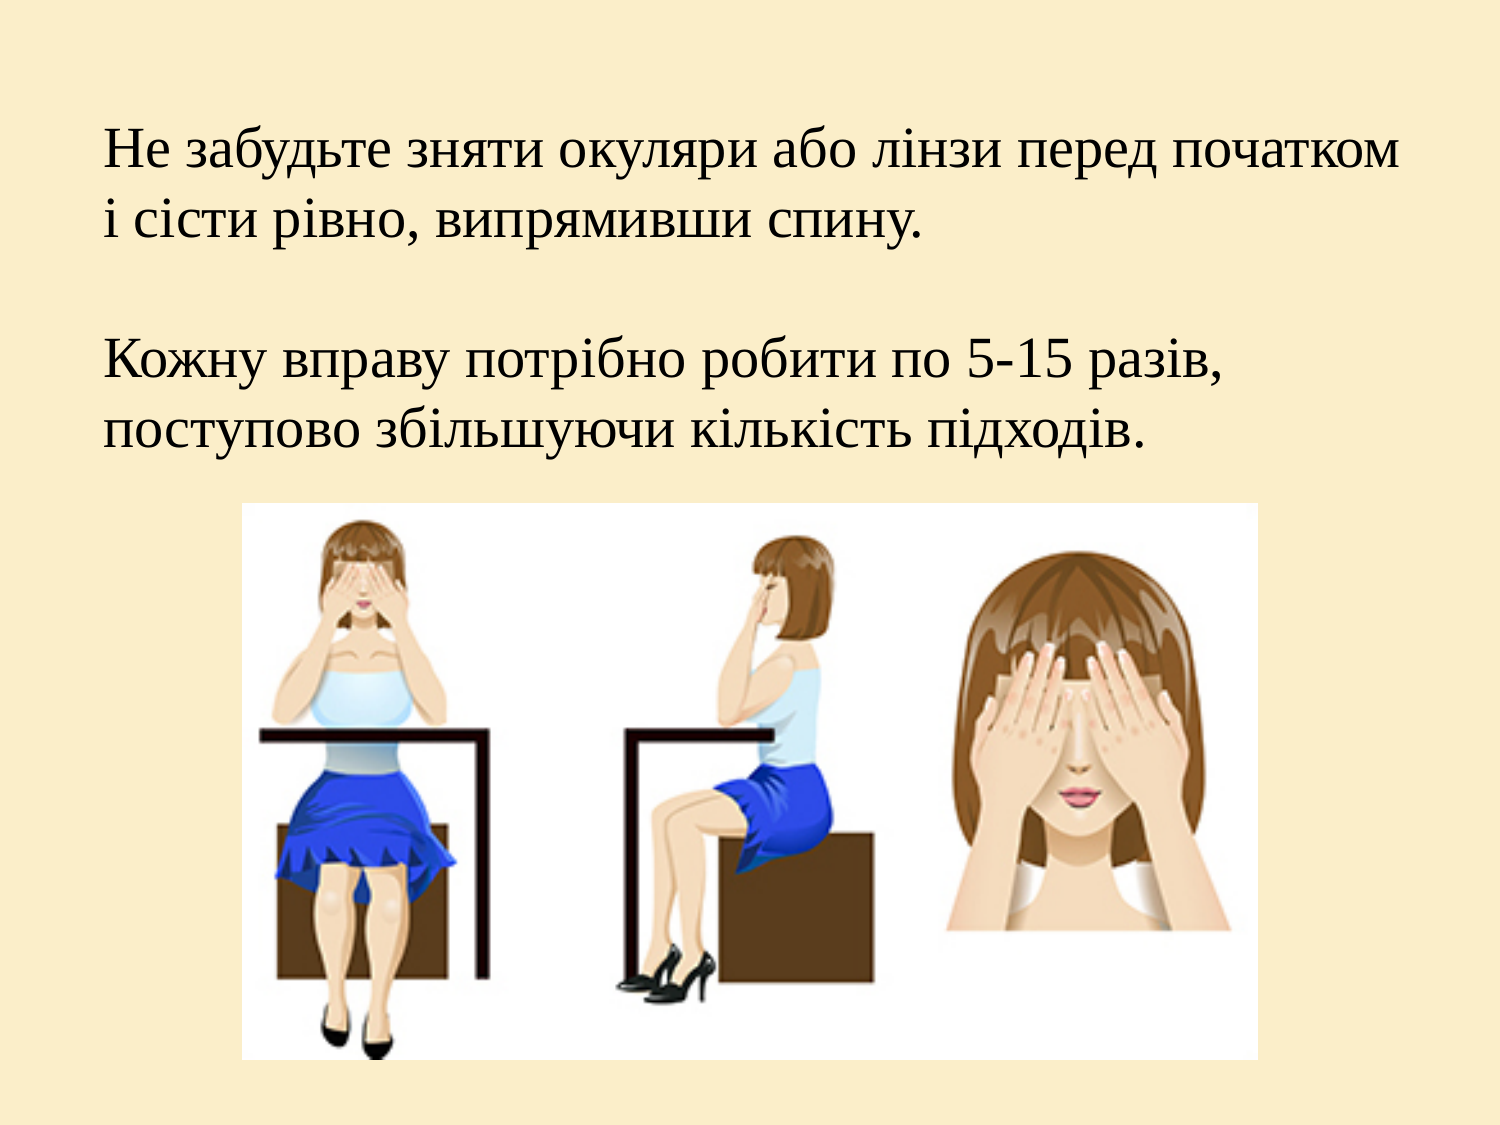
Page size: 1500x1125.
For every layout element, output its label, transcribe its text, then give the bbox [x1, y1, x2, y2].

picture [241, 503, 1259, 1061]
text_box Не забудьте зняти окуляри або лінзи перед початком і сісти рівно, випрямивши спину. Кожну вправу потрібно робити по 5-15 разів, поступово збільшуючи кількість підходів. [88, 101, 1424, 467]
